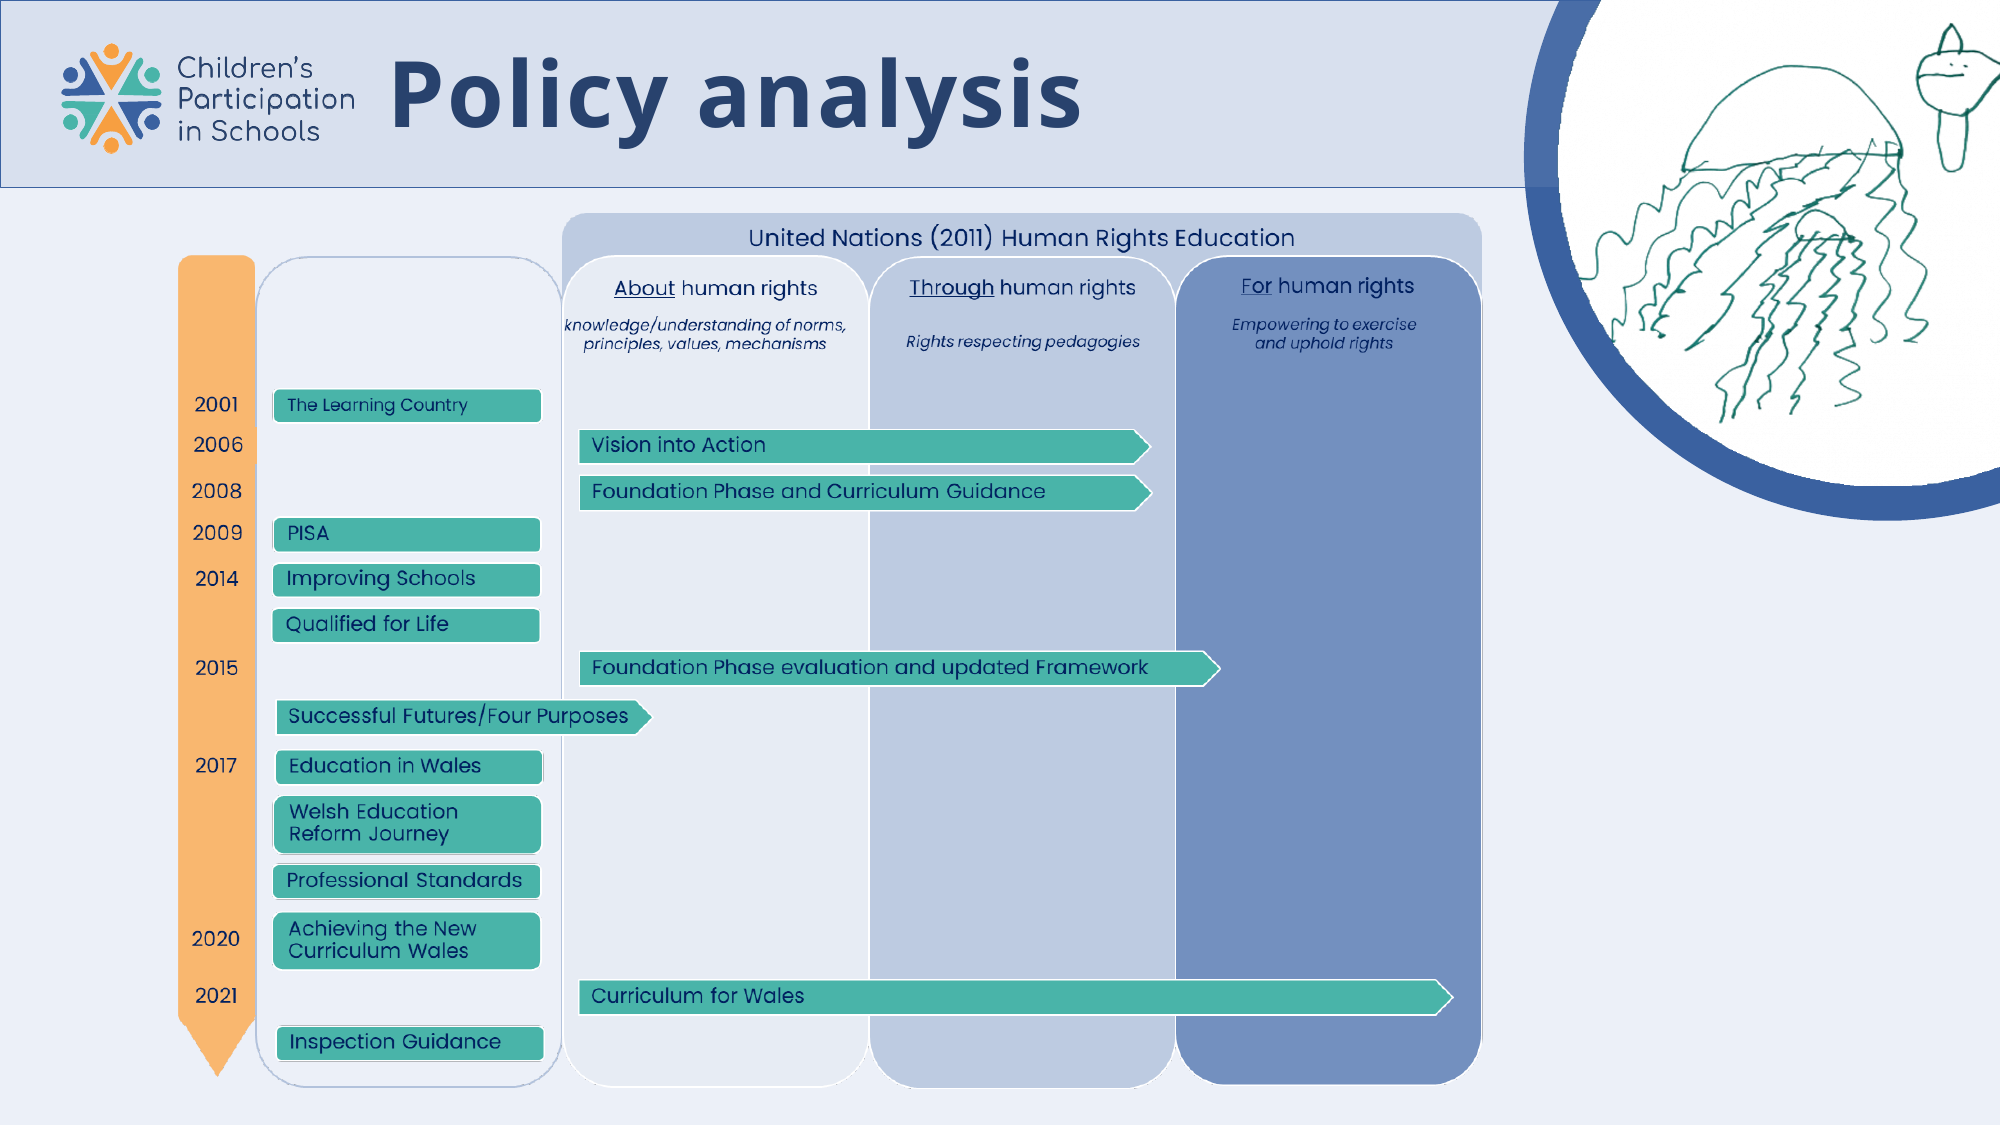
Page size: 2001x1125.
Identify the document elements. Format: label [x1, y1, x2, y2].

picture [178, 213, 1496, 1089]
picture [1556, 0, 2000, 486]
text_box [61, 101, 162, 153]
picture [178, 56, 313, 78]
text_box [0, 0, 1556, 188]
text_box [61, 43, 162, 96]
picture [179, 87, 354, 141]
